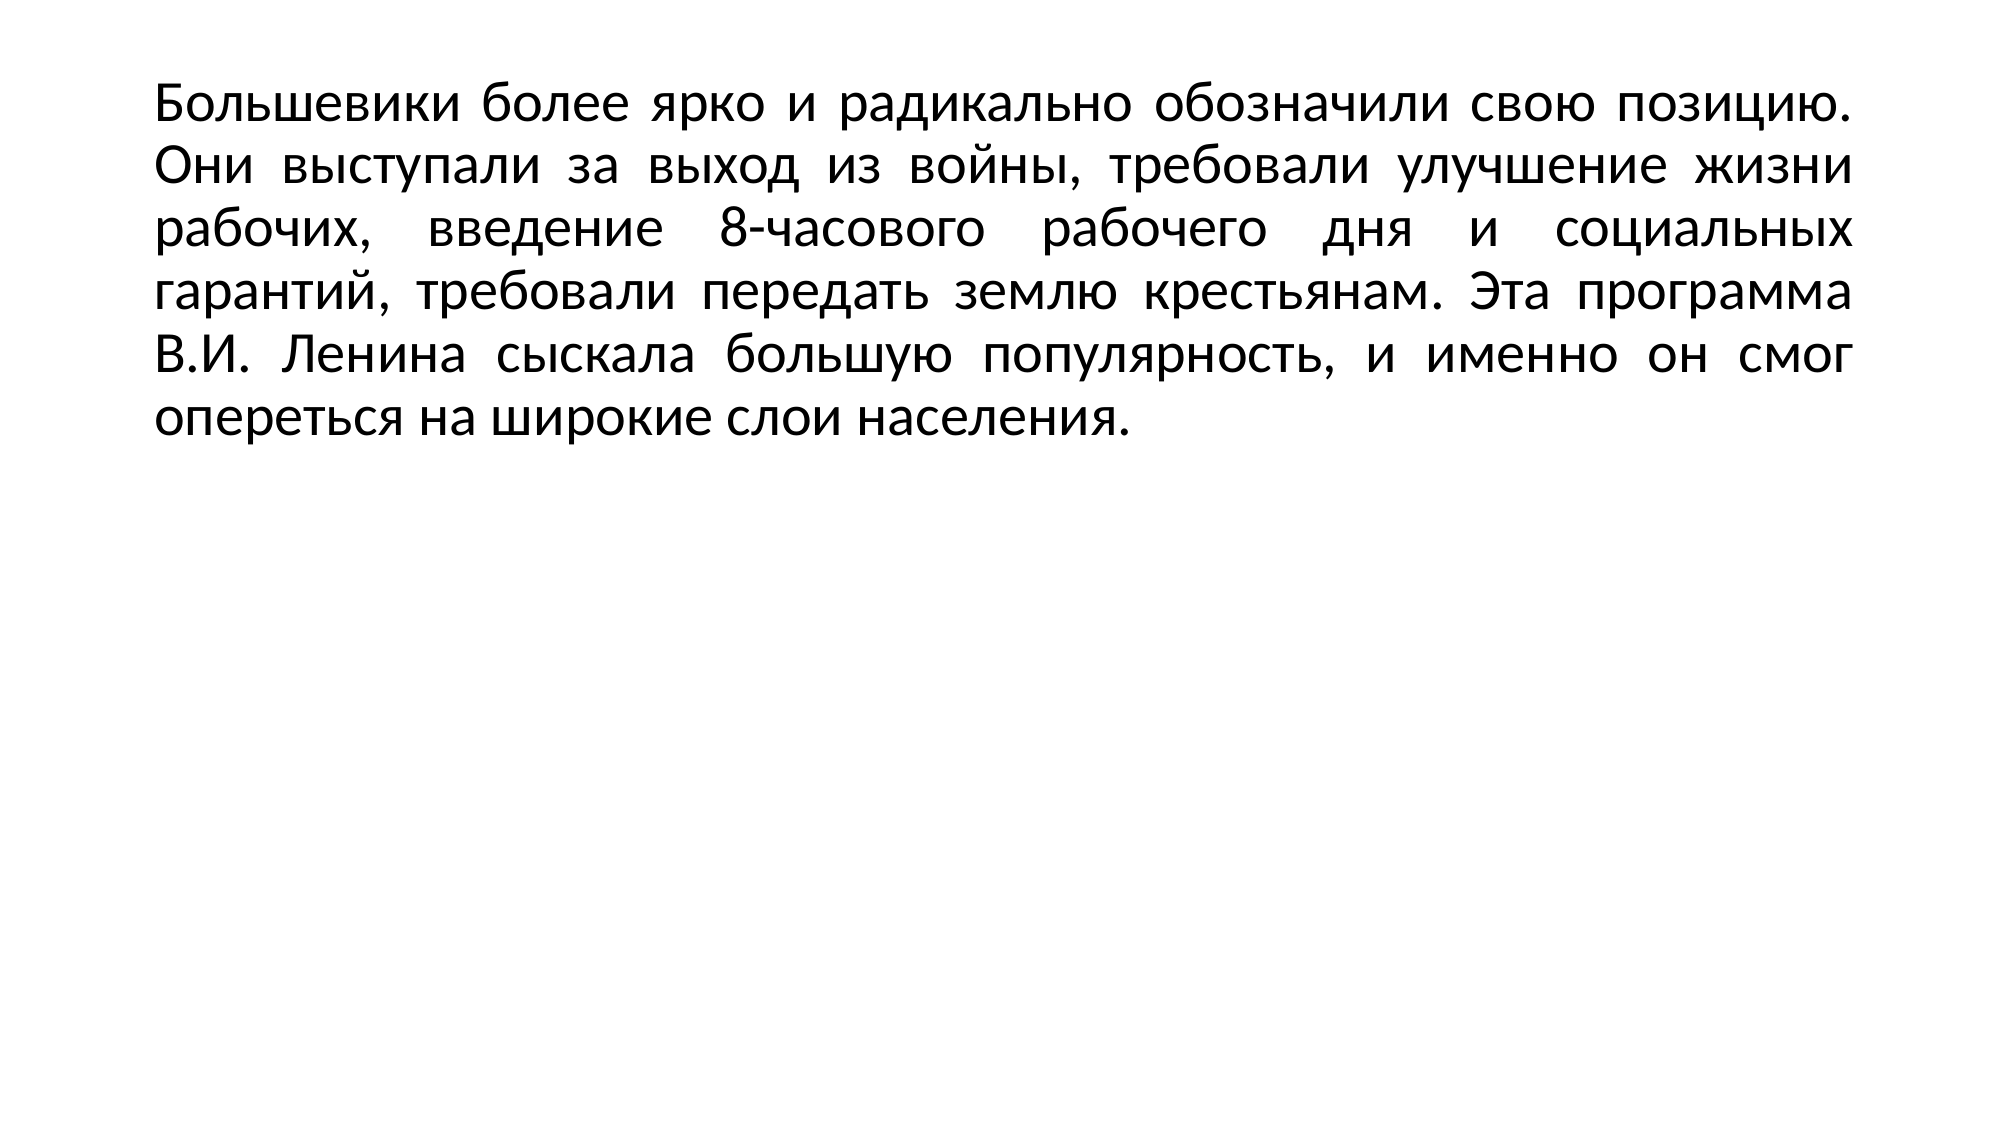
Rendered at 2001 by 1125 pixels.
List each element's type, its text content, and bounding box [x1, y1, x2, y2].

list Большевики более ярко и радикально обозначили свою позицию. Они выступали за выход из войны, требовали улучшение жизни рабочих, введение 8-часового рабочего дня и социальных гарантий, требовали передать землю крестьянам. Эта программа В.И. Ленина сыскала большую популярность, и именно он смог опереться на широкие слои населения. [139, 63, 1870, 541]
